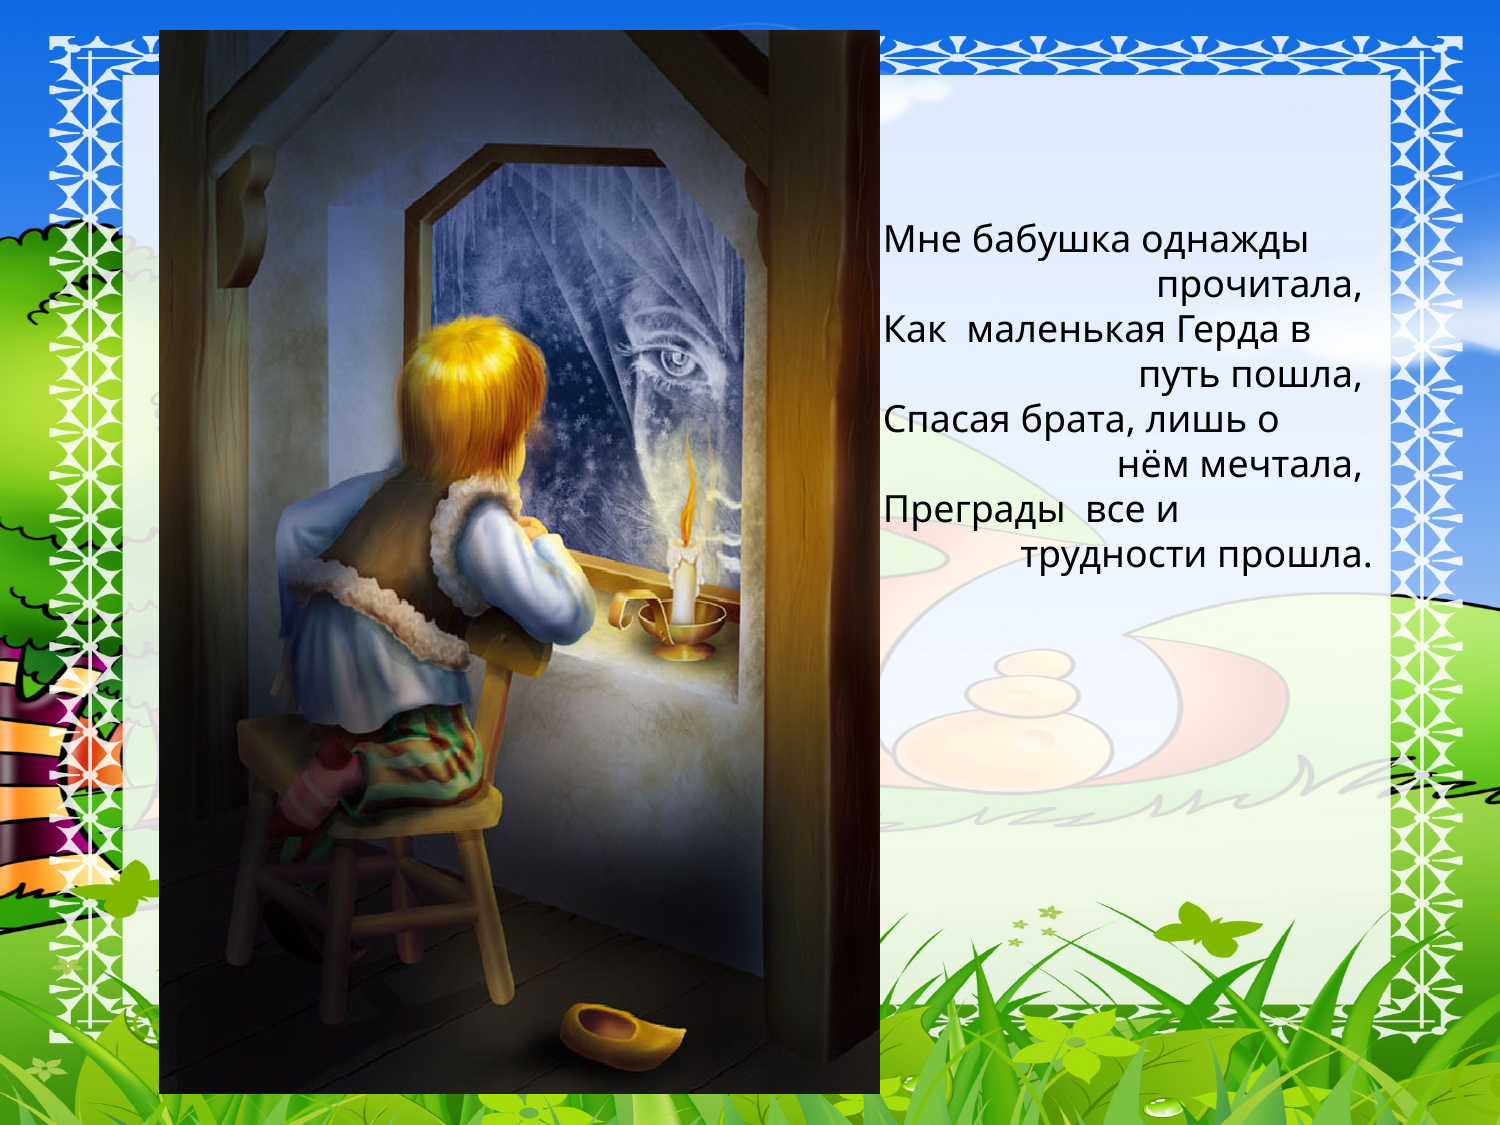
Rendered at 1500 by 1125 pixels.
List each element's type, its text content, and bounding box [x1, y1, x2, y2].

text_box Мне бабушка однажды прочитала, Как маленькая Герда в путь пошла, Спасая брата, лишь о нём мечтала, Преграды все и трудности прошла. [884, 208, 1388, 583]
picture [0, 0, 1500, 1125]
